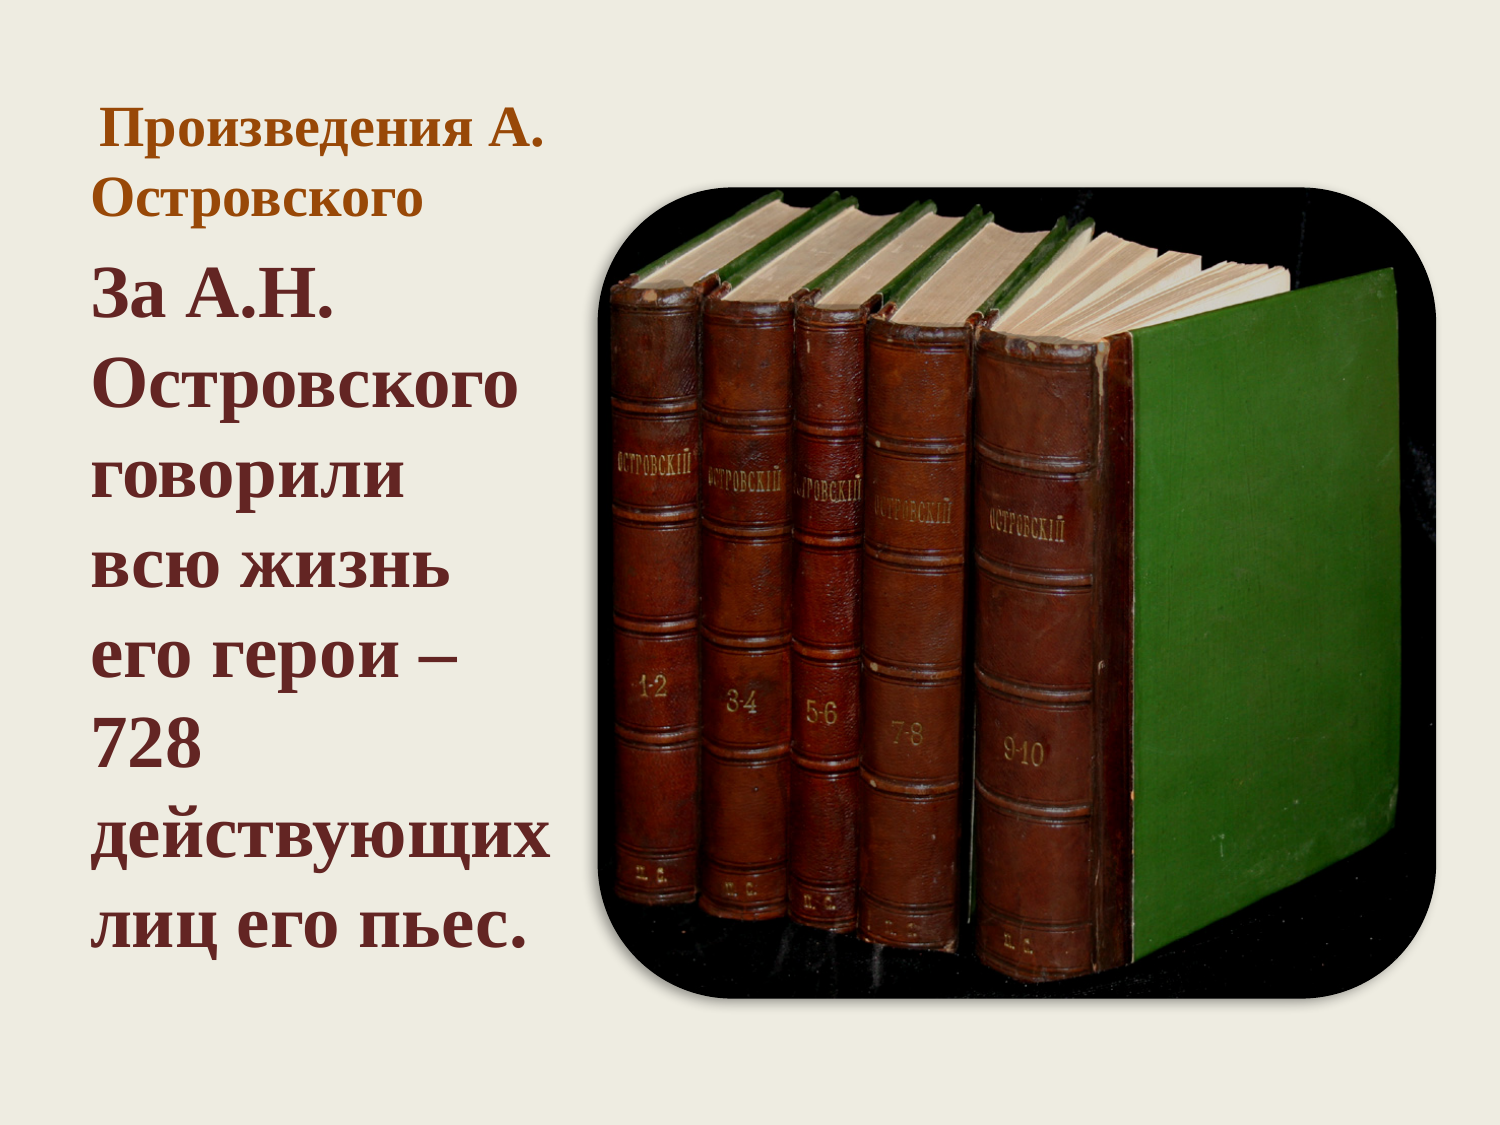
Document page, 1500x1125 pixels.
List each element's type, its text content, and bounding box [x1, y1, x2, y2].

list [597, 187, 1437, 999]
list За А.Н. Островского говорили всю жизнь его герои – 728 действующих лиц его пьес. [75, 235, 569, 1005]
title Произведения А. Островского [75, 44, 569, 235]
